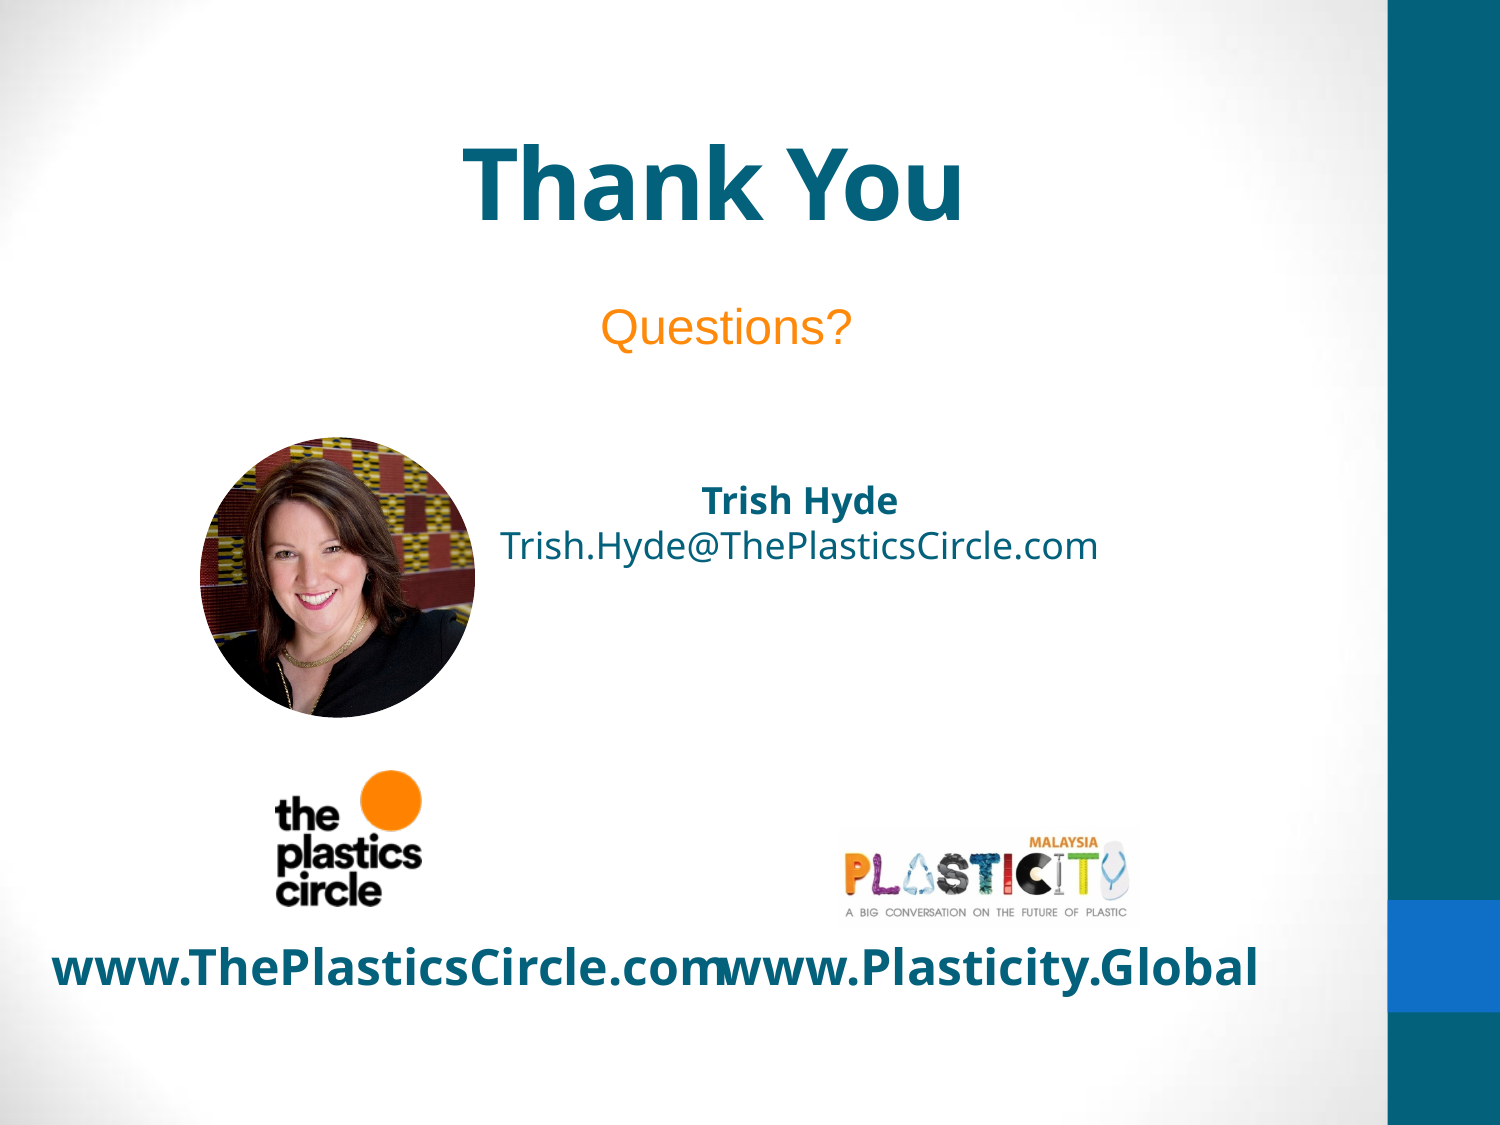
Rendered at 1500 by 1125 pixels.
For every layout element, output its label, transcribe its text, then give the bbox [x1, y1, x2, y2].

text_box www.ThePlasticsCircle.com [15, 928, 766, 1003]
text_box Trish Hyde Trish.Hyde@ThePlasticsCircle.com [486, 469, 1125, 610]
text_box www.Plasticity.Global [766, 928, 1365, 1003]
title Thank You [57, 12, 1396, 349]
text_box Questions? [93, 287, 1360, 363]
picture [0, 0, 1387, 1125]
